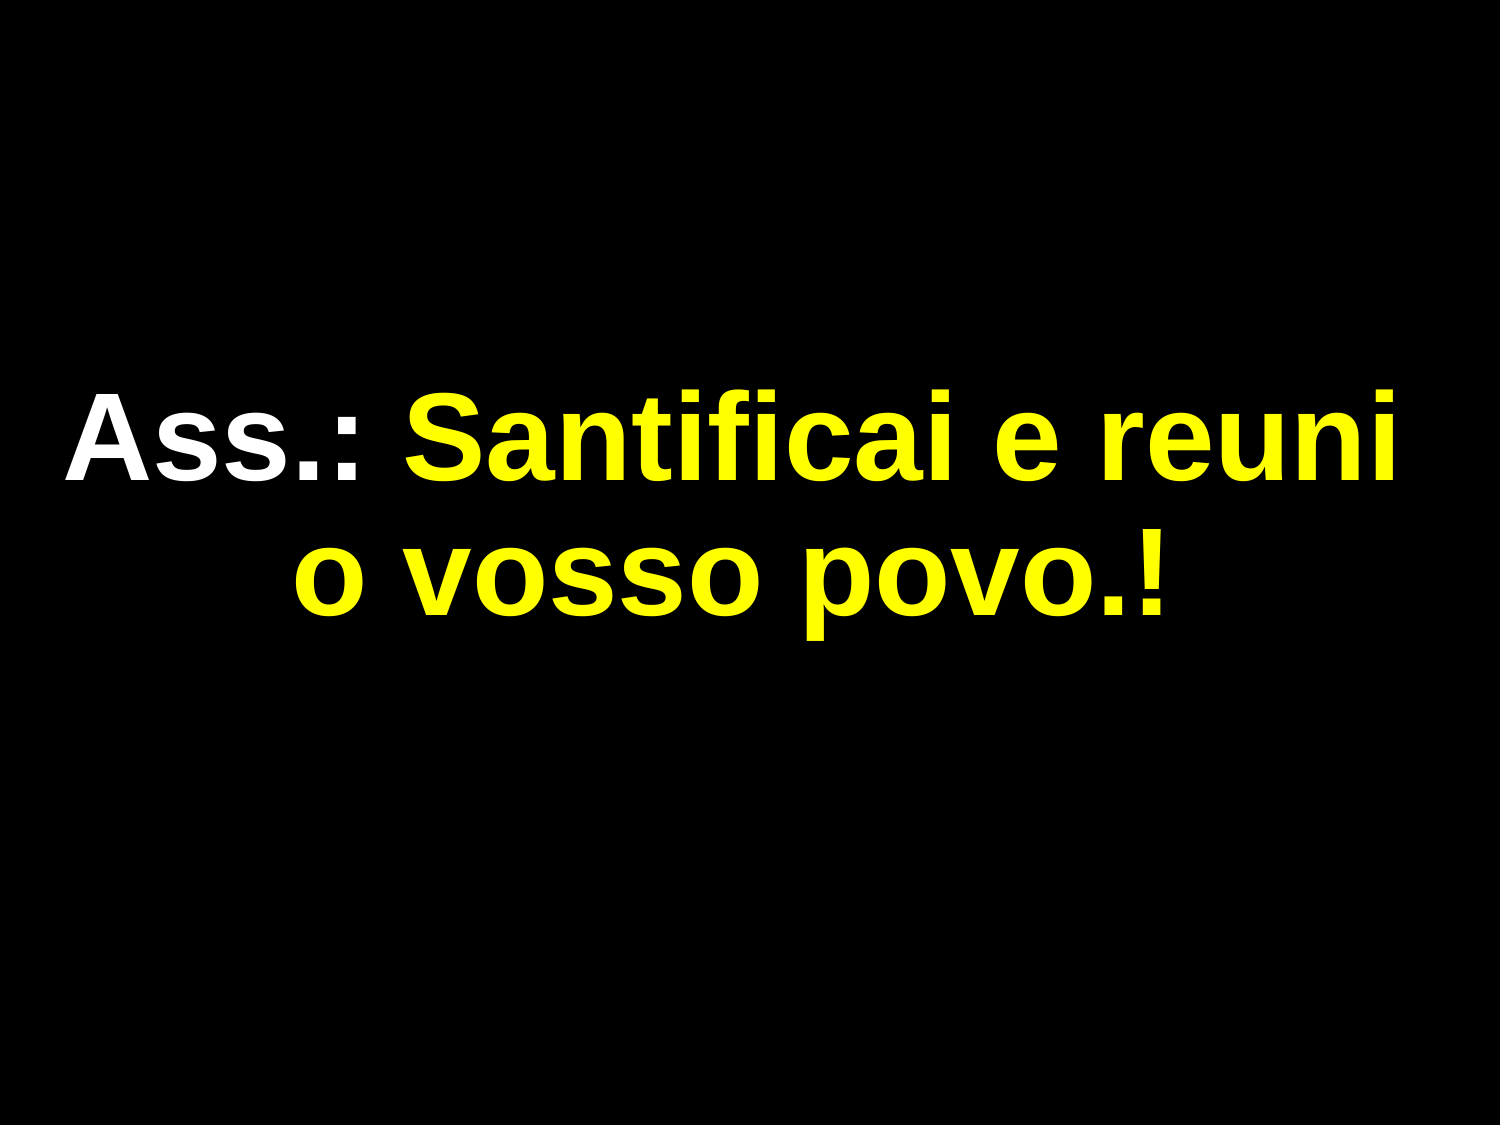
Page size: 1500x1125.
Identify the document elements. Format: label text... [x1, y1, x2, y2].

title Ass.: Santificai e reuni o vosso povo.! [14, 342, 1486, 673]
